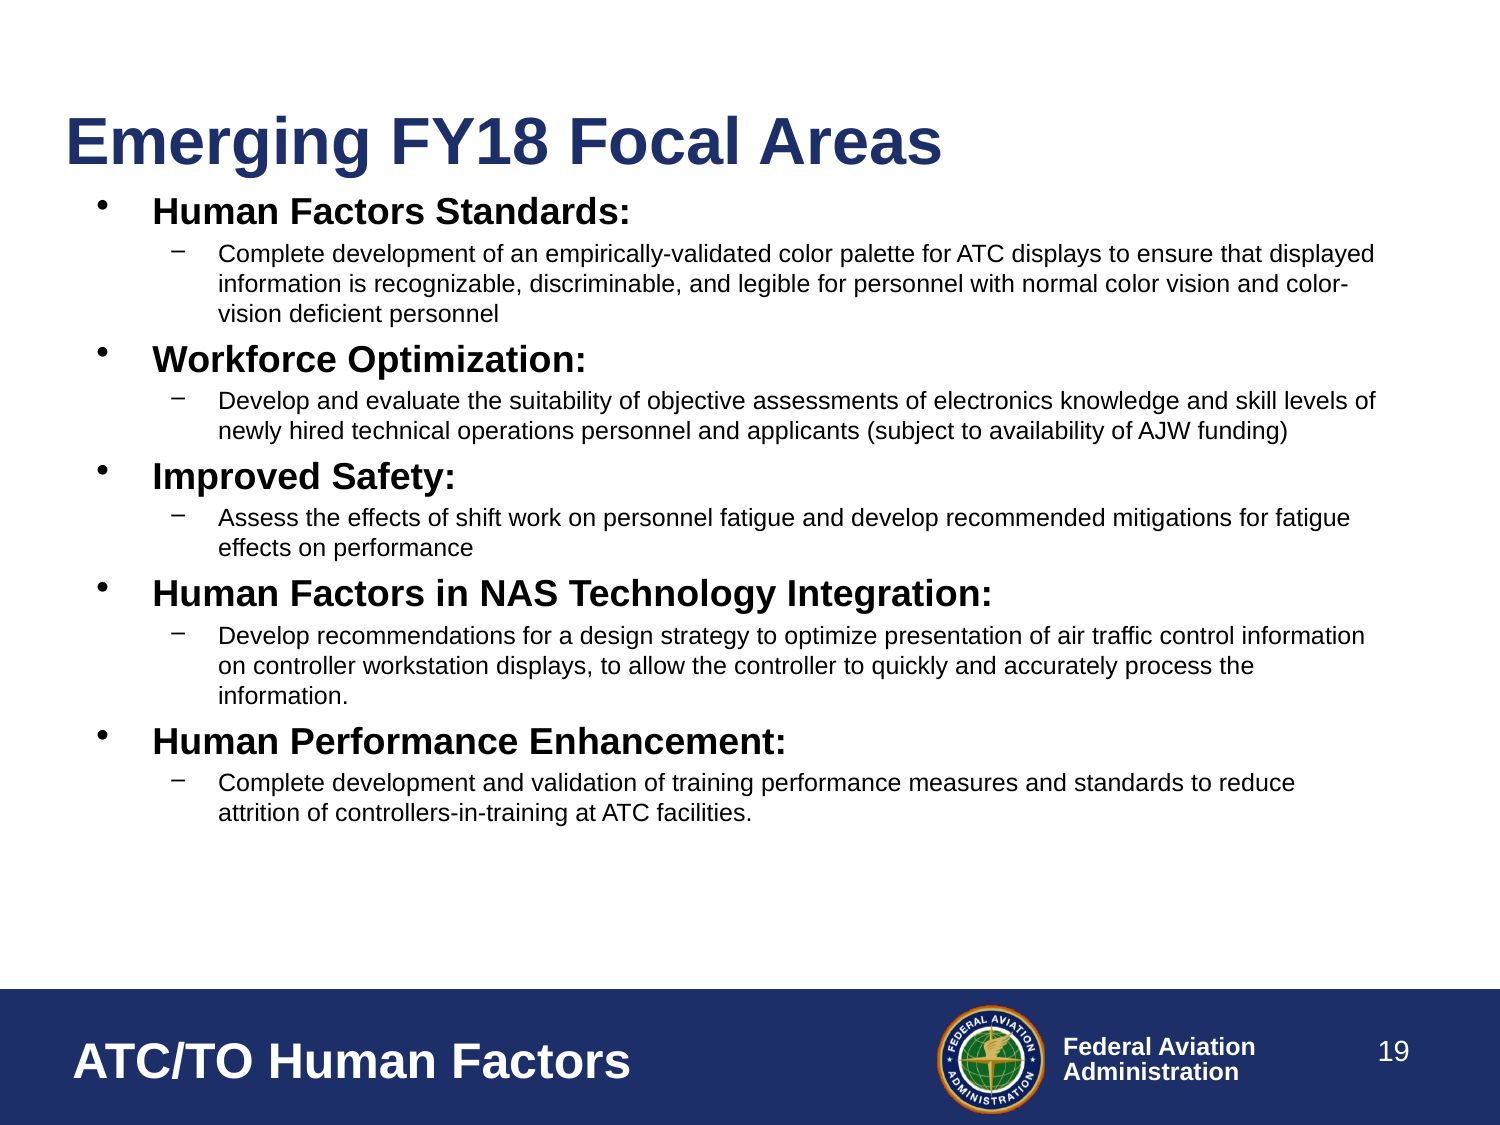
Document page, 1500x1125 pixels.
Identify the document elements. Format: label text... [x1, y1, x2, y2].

slide_number 19 [1074, 1024, 1425, 1103]
title Emerging FY18 Focal Areas [50, 87, 1440, 188]
picture [936, 1004, 1045, 1114]
list Human Factors Standards: Complete development of an empirically-validated color palette for ATC displays to ensure that displayed information is recognizable, discriminable, and legible for personnel with normal color vision and color-vision deficient personnel Workforce Optimization: Develop and evaluate the suitability of objective assessments of electronics knowledge and skill levels of newly hired technical operations personnel and applicants (subject to availability of AJW funding) Improved Safety: Assess the effects of shift work on personnel fatigue and develop recommended mitigations for fatigue effects on performance Human Factors in NAS Technology Integration: Develop recommendations for a design strategy to optimize presentation of air traffic control information on controller workstation displays, to allow the controller to quickly and accurately process the information. Human Performance Enhancement: Complete development and validation of training performance measures and standards to reduce attrition of controllers-in-training at ATC facilities. [81, 179, 1402, 900]
